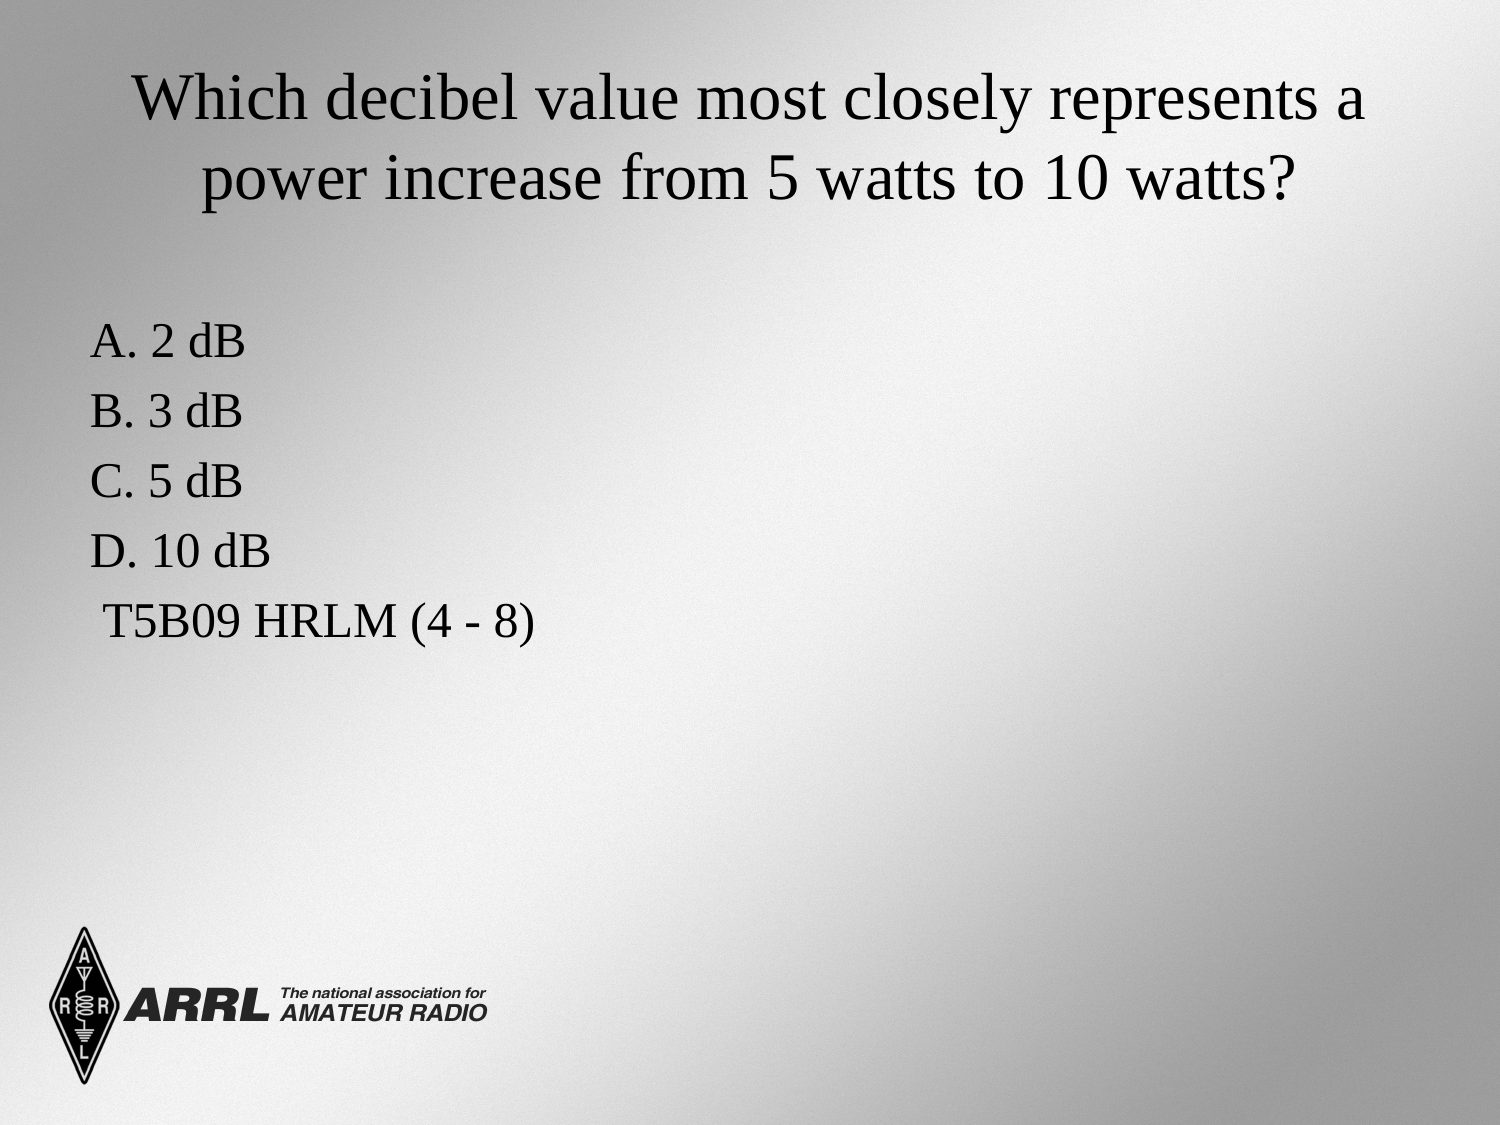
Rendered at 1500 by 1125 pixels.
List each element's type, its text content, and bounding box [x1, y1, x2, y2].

list A. 2 dB B. 3 dB C. 5 dB D. 10 dB T5B09 HRLM (4 - 8) [75, 299, 1425, 1005]
picture [0, 0, 1500, 1125]
title Which decibel value most closely represents a power increase from 5 watts to 10 watts? [75, 45, 1425, 233]
